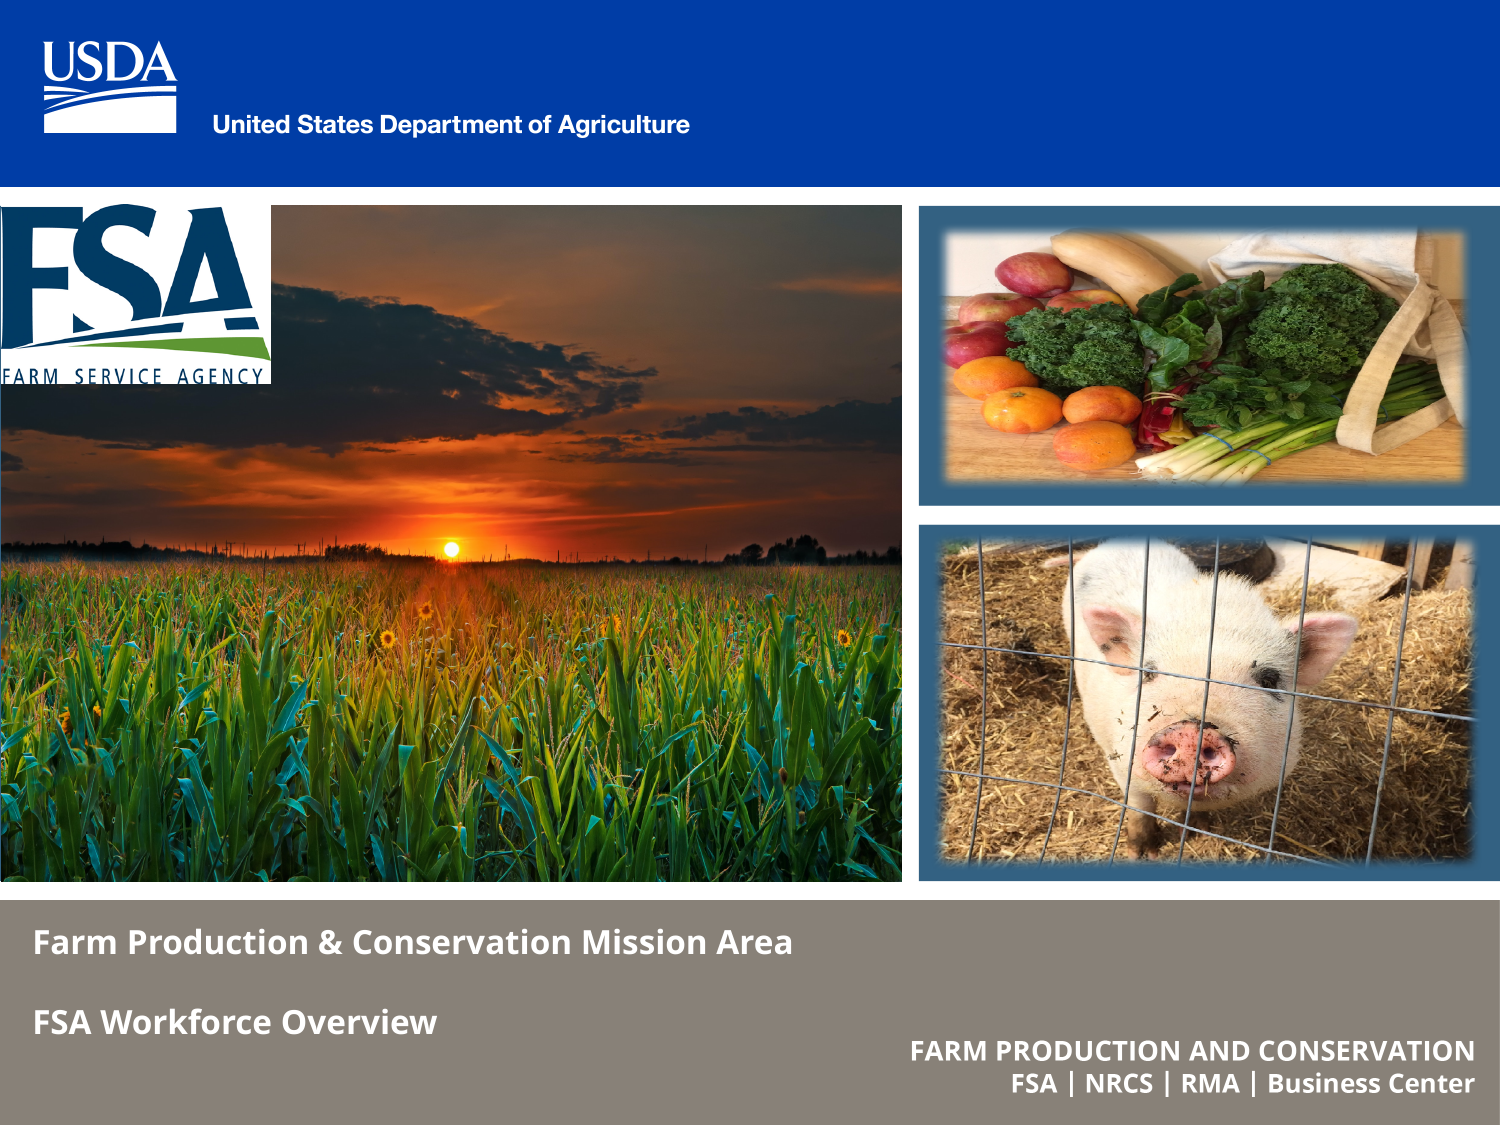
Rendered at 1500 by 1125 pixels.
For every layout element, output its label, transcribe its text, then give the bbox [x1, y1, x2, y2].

picture [0, 0, 1500, 1125]
title Farm Production & Conservation Mission Area FSA Workforce Overview [17, 914, 1479, 1102]
